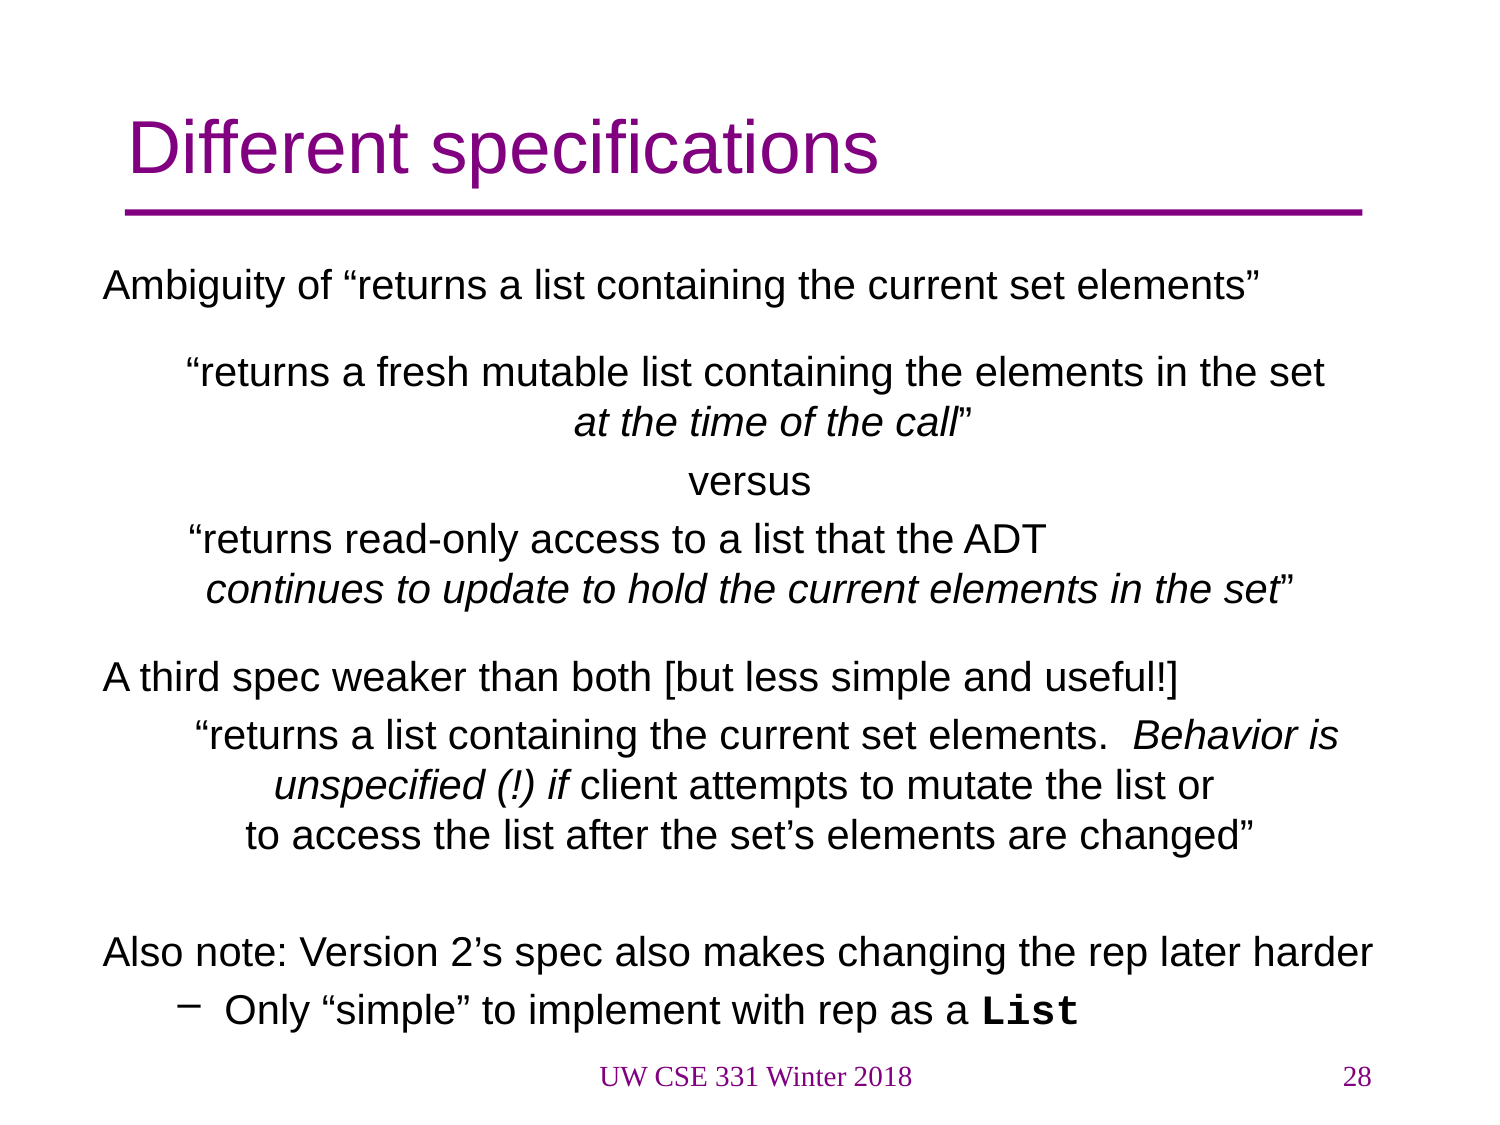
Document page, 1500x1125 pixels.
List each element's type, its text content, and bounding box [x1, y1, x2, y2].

footer UW CSE 331 Winter 2018 [474, 1049, 1038, 1125]
list Ambiguity of “returns a list containing the current set elements” “returns a fresh mutable list containing the elements in the set at the time of the call” versus “returns read-only access to a list that the ADT continues to update to hold the current elements in the set” A third spec weaker than both [but less simple and useful!] “returns a list containing the current set elements. Behavior is unspecified (!) if client attempts to mutate the list or to access the list after the set’s elements are changed” Also note: Version 2’s spec also makes changing the rep later harder Only “simple” to implement with rep as a List [87, 249, 1413, 988]
title Different specifications [112, 50, 1388, 238]
slide_number 28 [1074, 1049, 1388, 1125]
